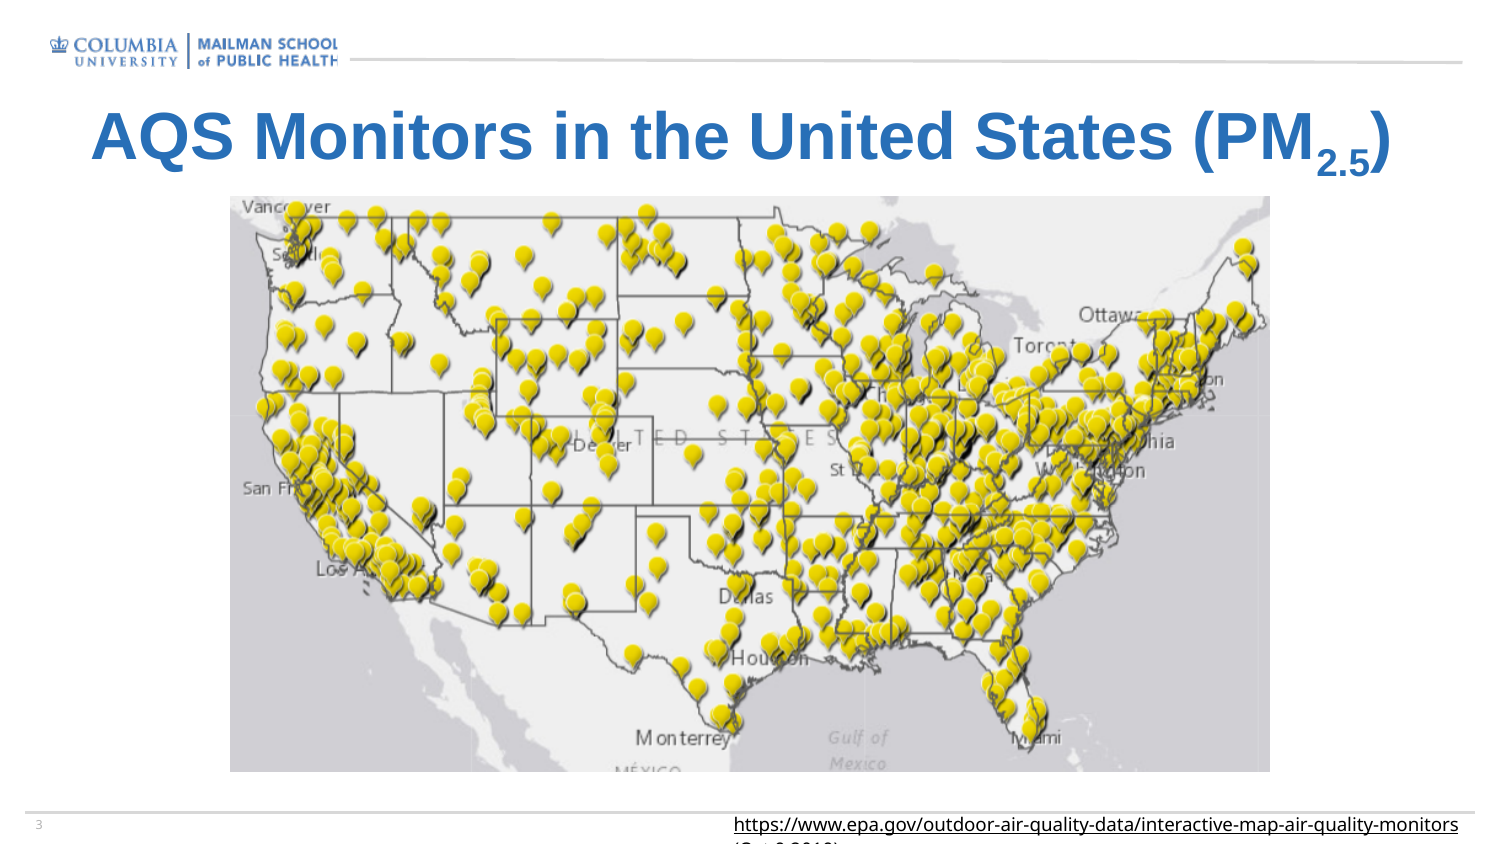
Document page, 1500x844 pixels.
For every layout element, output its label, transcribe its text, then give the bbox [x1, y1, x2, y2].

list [230, 196, 1270, 773]
title AQS Monitors in the United States (PM2.5) [75, 82, 1425, 195]
text_box https://www.epa.gov/outdoor-air-quality-data/interactive-map-air-quality-monitors (Oct 9 2019) [718, 805, 1500, 844]
